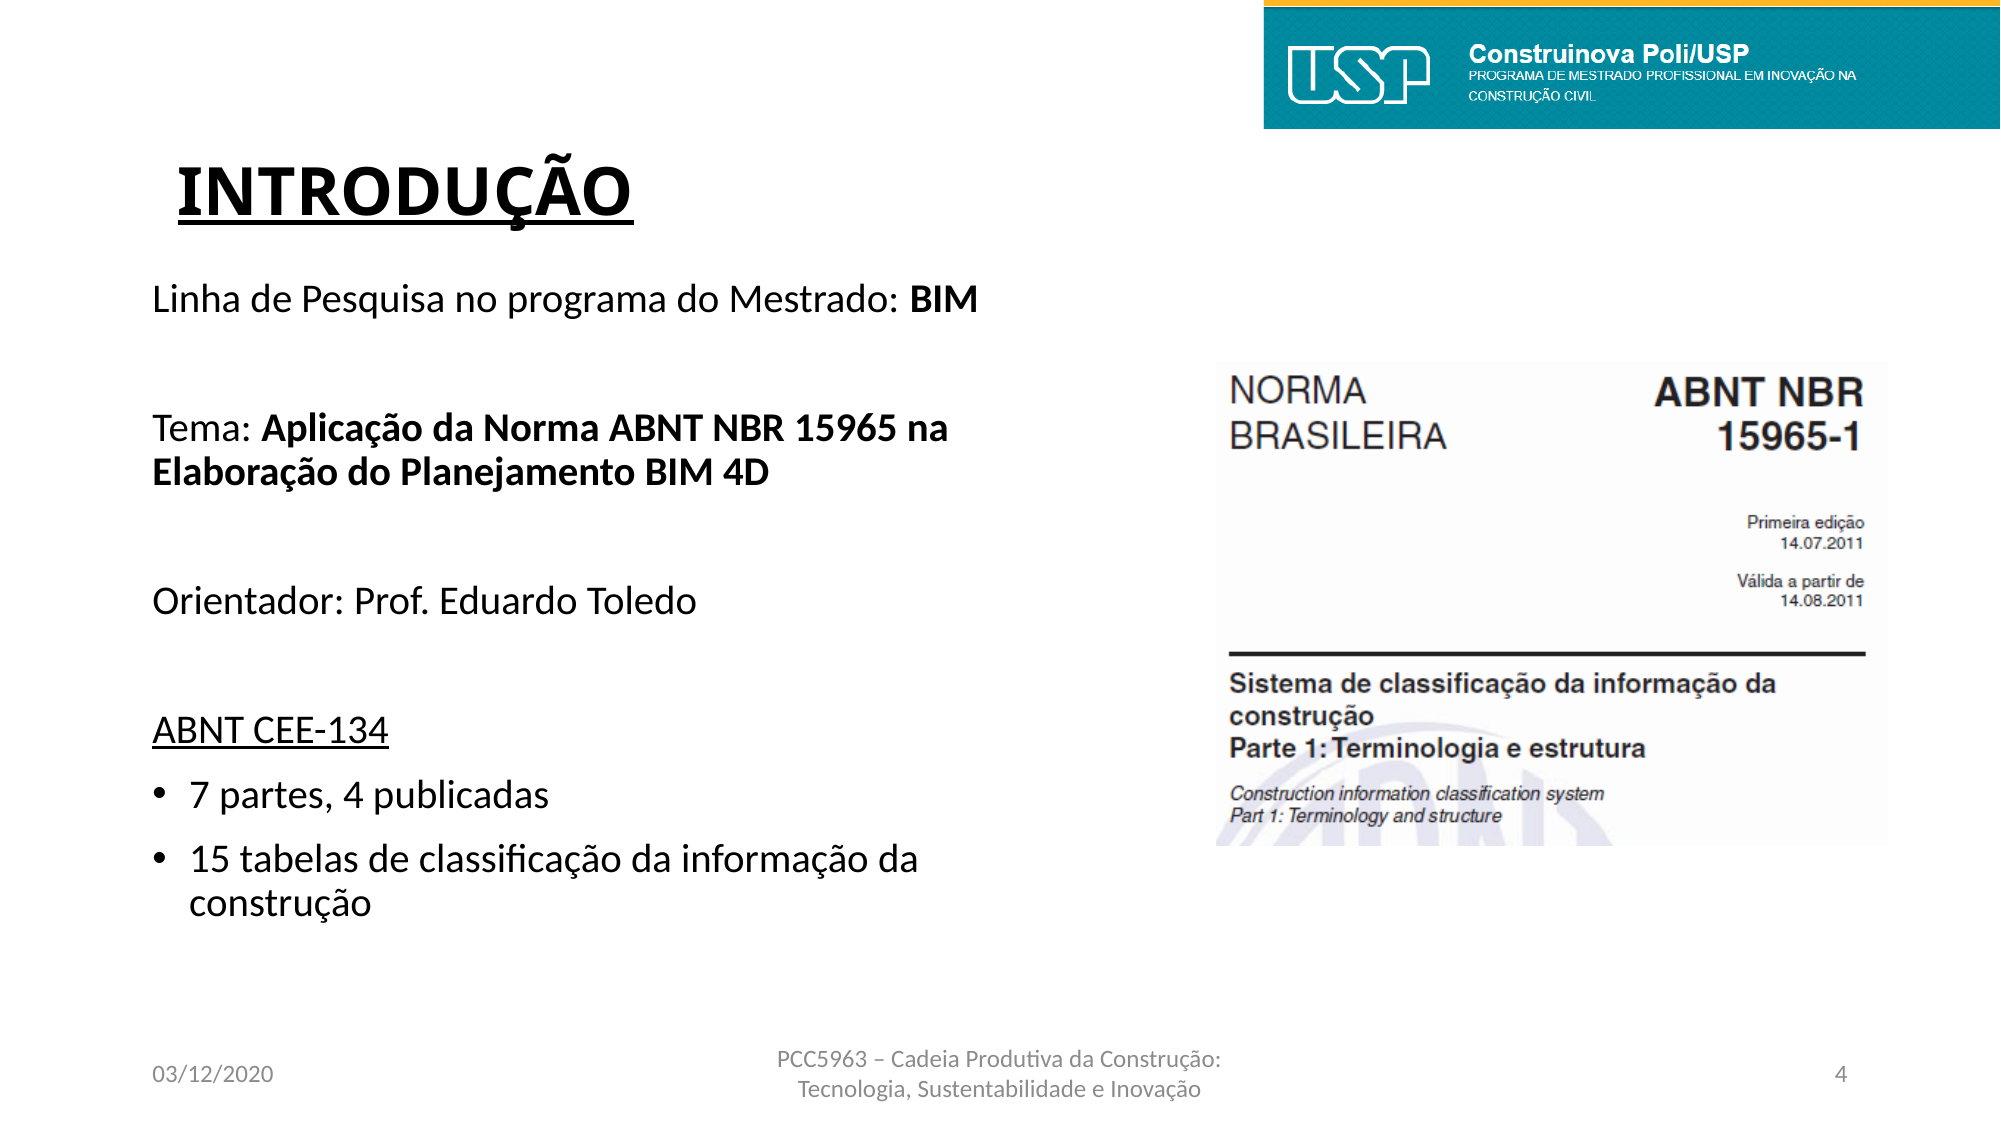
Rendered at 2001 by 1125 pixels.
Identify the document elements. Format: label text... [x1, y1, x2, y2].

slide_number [137, 1042, 588, 1103]
picture [1263, 0, 2000, 129]
text_box INTRODUÇÃO [162, 84, 1888, 303]
picture [1216, 361, 1888, 846]
list Linha de Pesquisa no programa do Mestrado: BIM Tema: Aplicação da Norma ABNT NBR 15965 na Elaboração do Planejamento BIM 4D Orientador: Prof. Eduardo Toledo ABNT CEE-134 7 partes, 4 publicadas 15 tabelas de classificação da informação da construção [137, 269, 1052, 984]
text_box PCC5963 – Cadeia Produtiva da Construção: Tecnologia, Sustentabilidade e Inovação [662, 1042, 1338, 1103]
slide_number 4 [1412, 1042, 1863, 1103]
